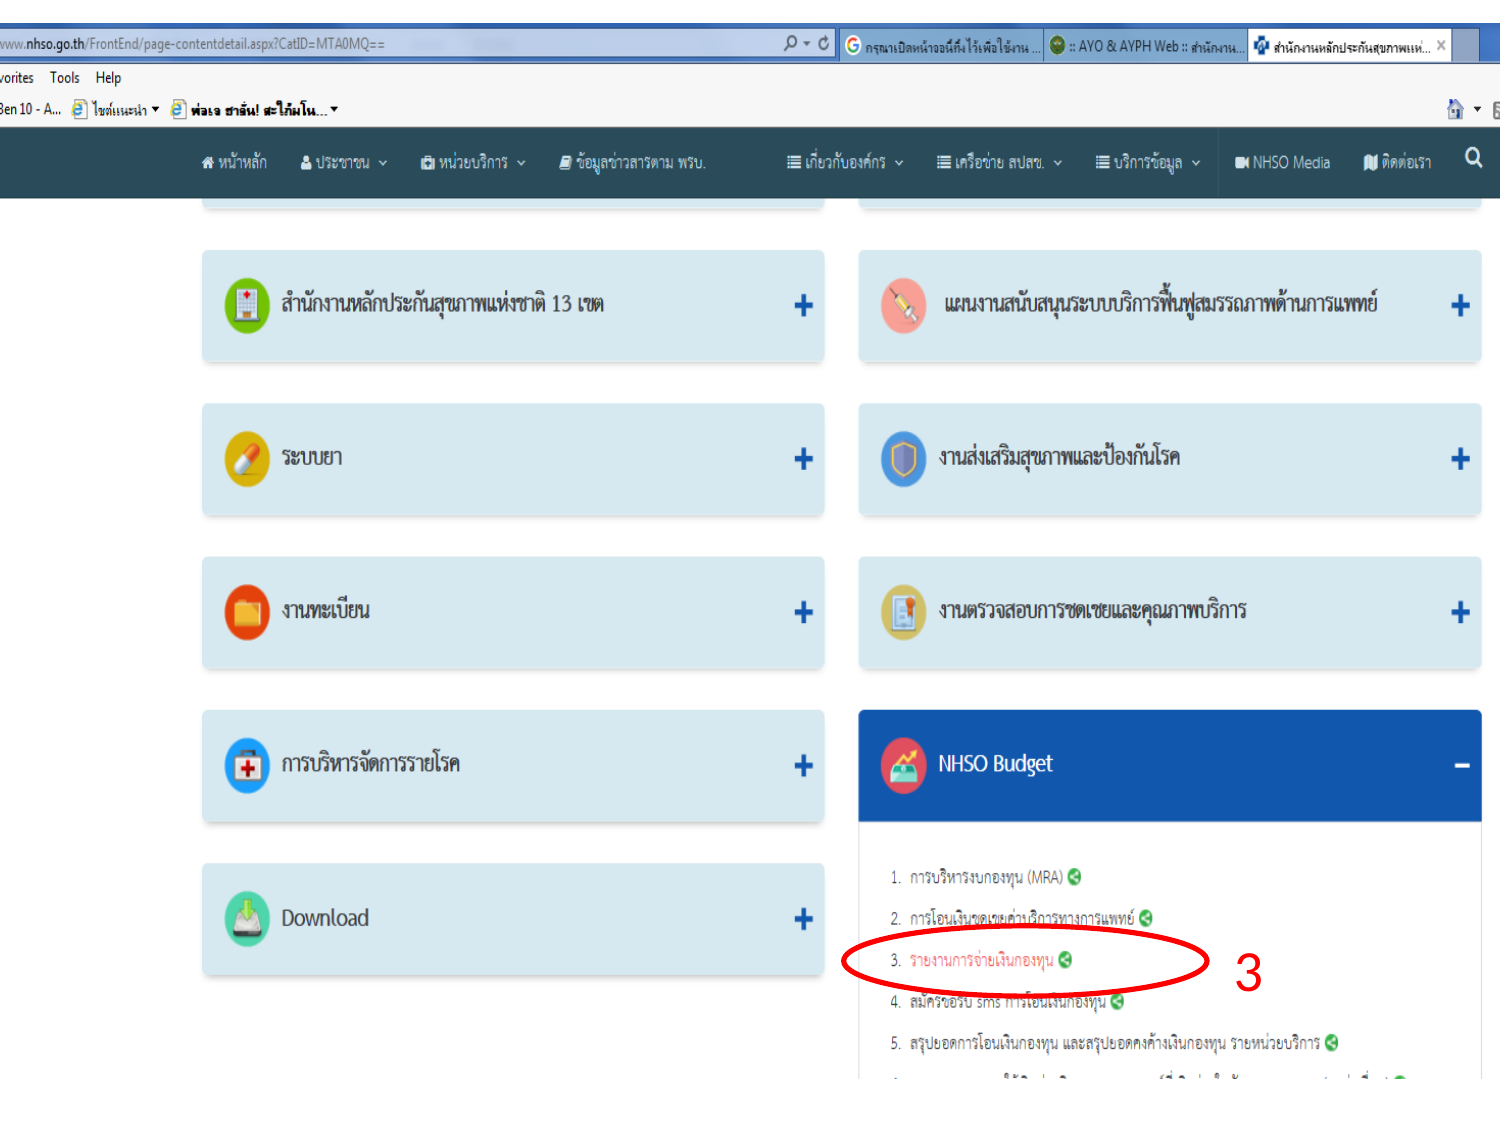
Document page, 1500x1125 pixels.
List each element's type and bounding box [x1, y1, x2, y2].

picture [0, 23, 1500, 1079]
text_box [843, 925, 1325, 1012]
